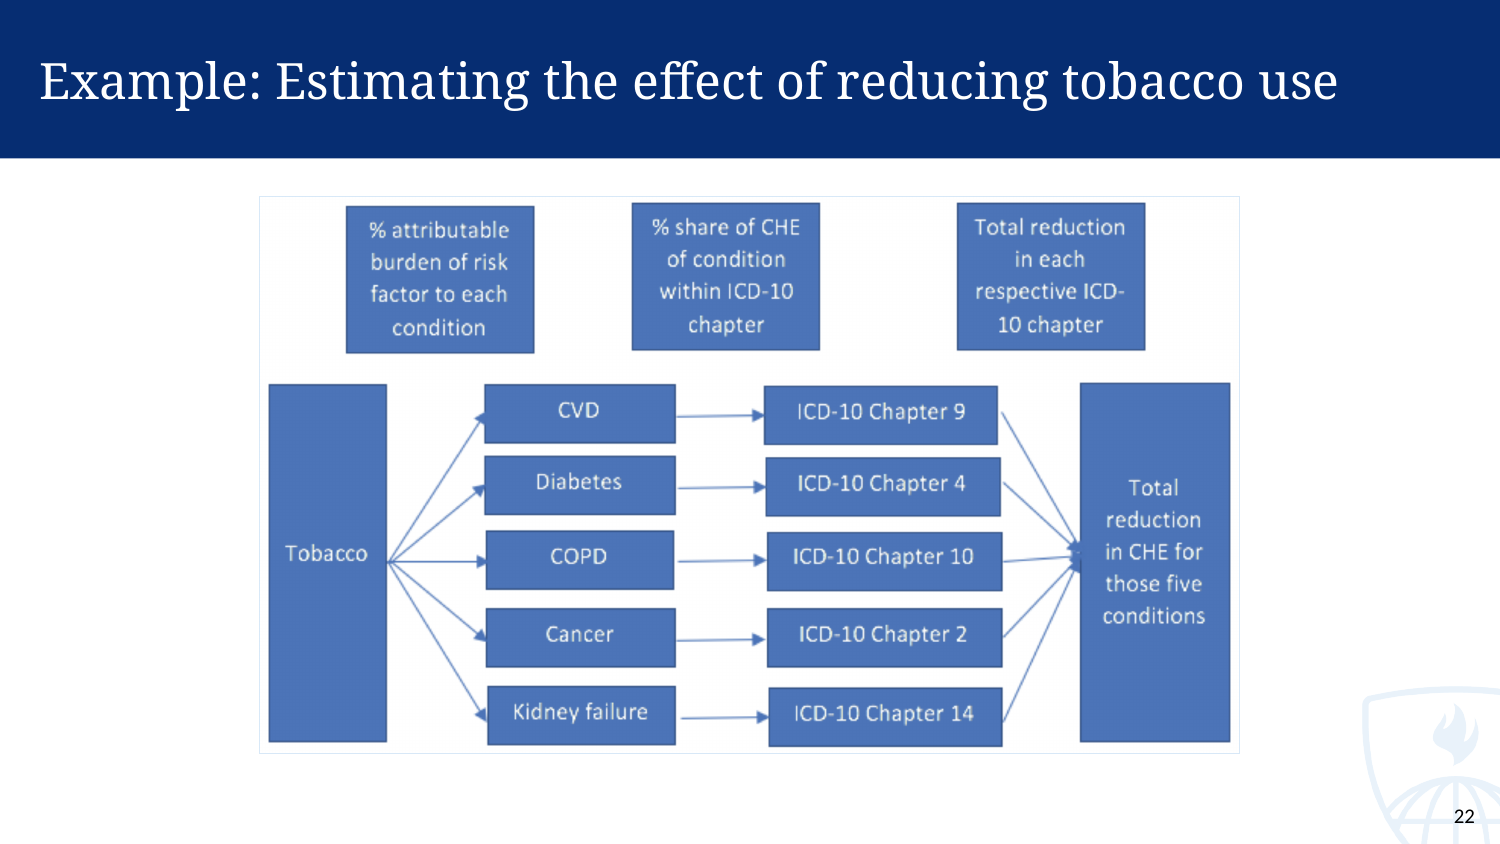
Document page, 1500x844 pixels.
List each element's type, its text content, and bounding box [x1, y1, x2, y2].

picture [1360, 684, 1500, 844]
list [259, 196, 1241, 754]
title Example: Estimating the effect of reducing tobacco use [24, 8, 1478, 150]
slide_number 22 [1368, 783, 1475, 829]
